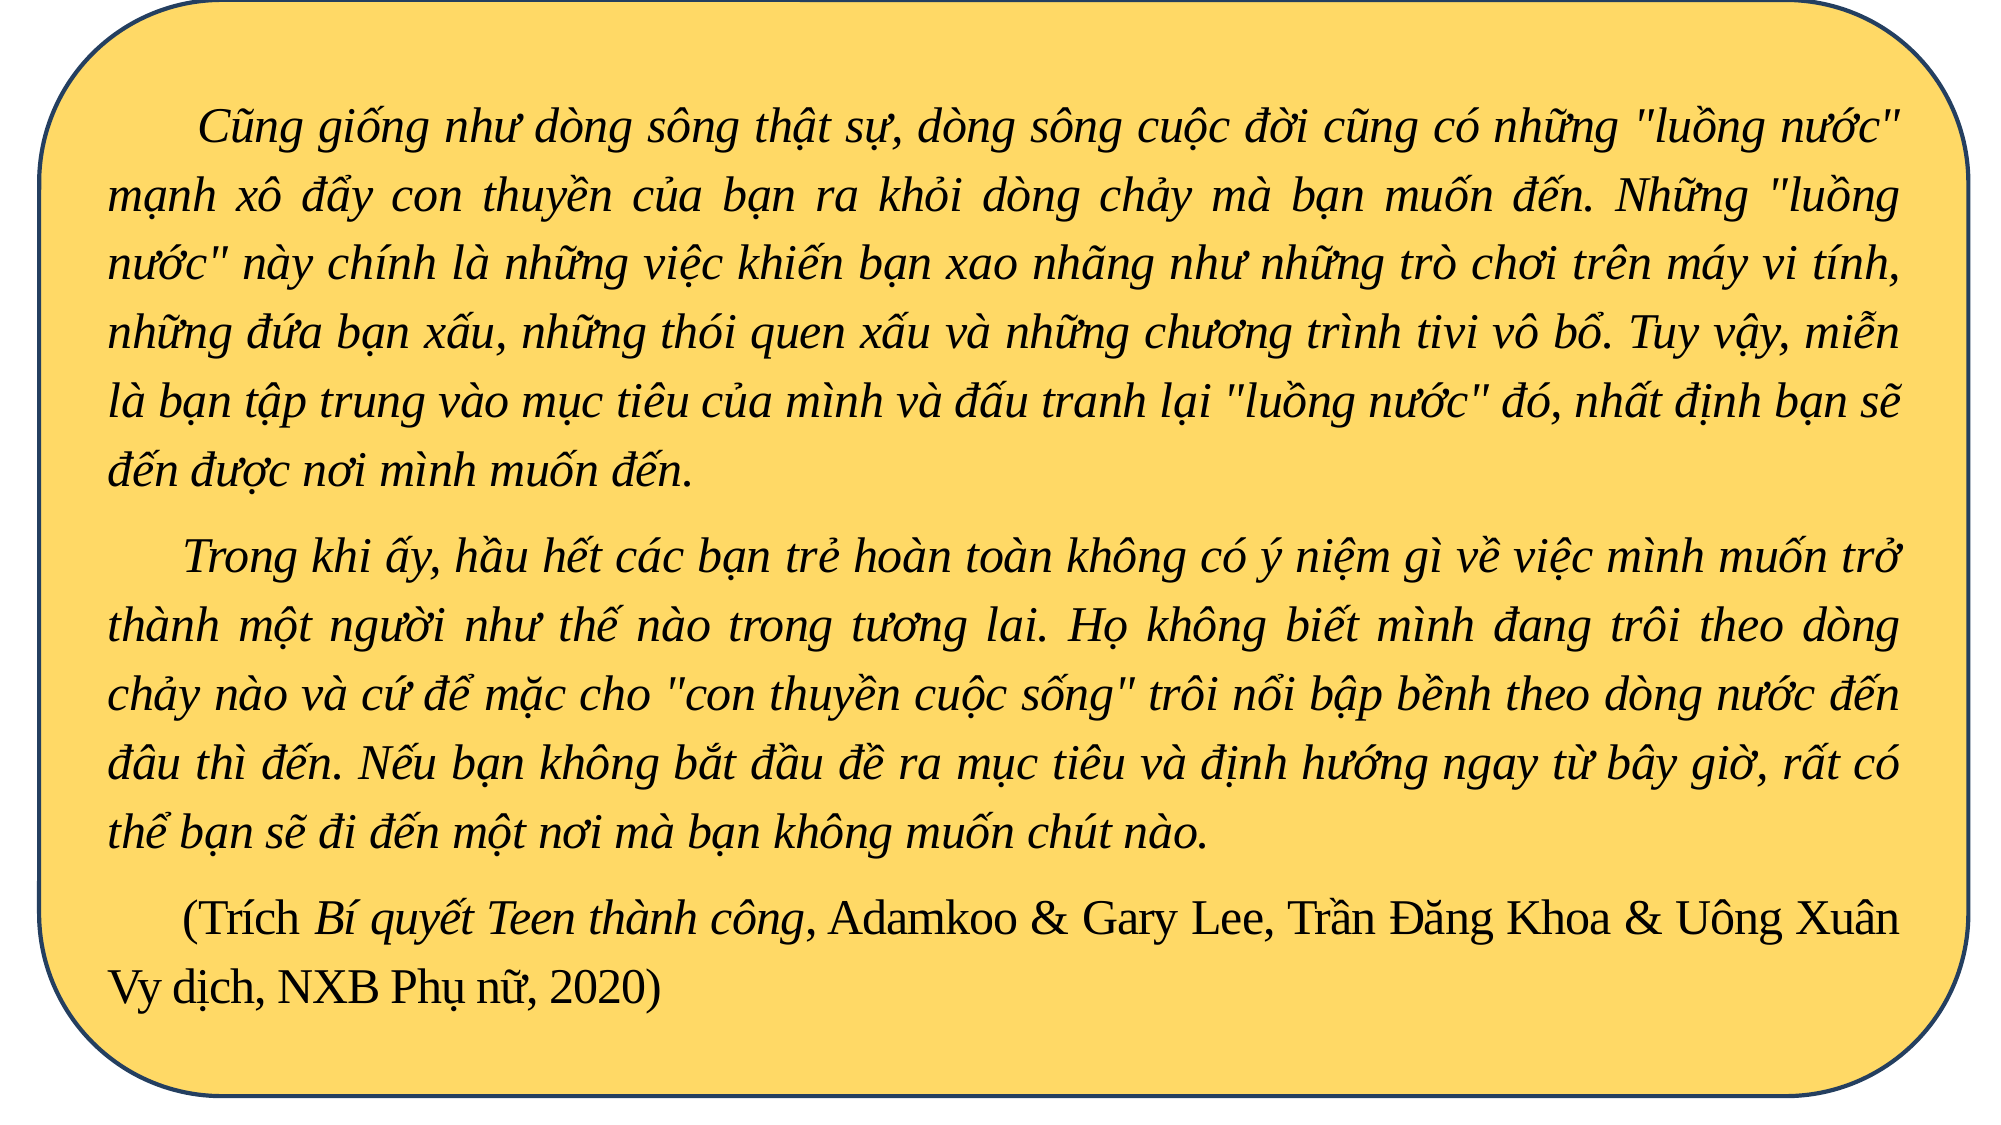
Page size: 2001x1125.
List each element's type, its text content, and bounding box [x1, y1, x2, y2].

text_box Cũng giống như dòng sông thật sự, dòng sông cuộc đời cũng có những "luồng nước" mạnh xô đẩy con thuyền của bạn ra khỏi dòng chảy mà bạn muốn đến. Những "luồng nước" này chính là những việc khiến bạn xao nhãng như những trò chơi trên máy vi tính, những đứa bạn xấu, những thói quen xấu và những chương trình tivi vô bổ. Tuy vậy, miễn là bạn tập trung vào mục tiêu của mình và đấu tranh lại "luồng nước" đó, nhất định bạn sẽ đến được nơi mình muốn đến. Trong khi ấy, hầu hết các bạn trẻ hoàn toàn không có ý niệm gì về việc mình muốn trở thành một người như thế nào trong tương lai. Họ không biết mình đang trôi theo dòng chảy nào và cứ để mặc cho "con thuyền cuộc sống" trôi nổi bập bềnh theo dòng nước đến đâu thì đến. Nếu bạn không bắt đầu đề ra mục tiêu và định hướng ngay từ bây giờ, rất có thể bạn sẽ đi đến một nơi mà bạn không muốn chút nào. (Trích Bí quyết Teen thành công, Adamkoo & Gary Lee, Trần Đăng Khoa & Uông Xuân Vy dịch, NXB Phụ nữ, 2020) [39, 0, 1969, 1097]
